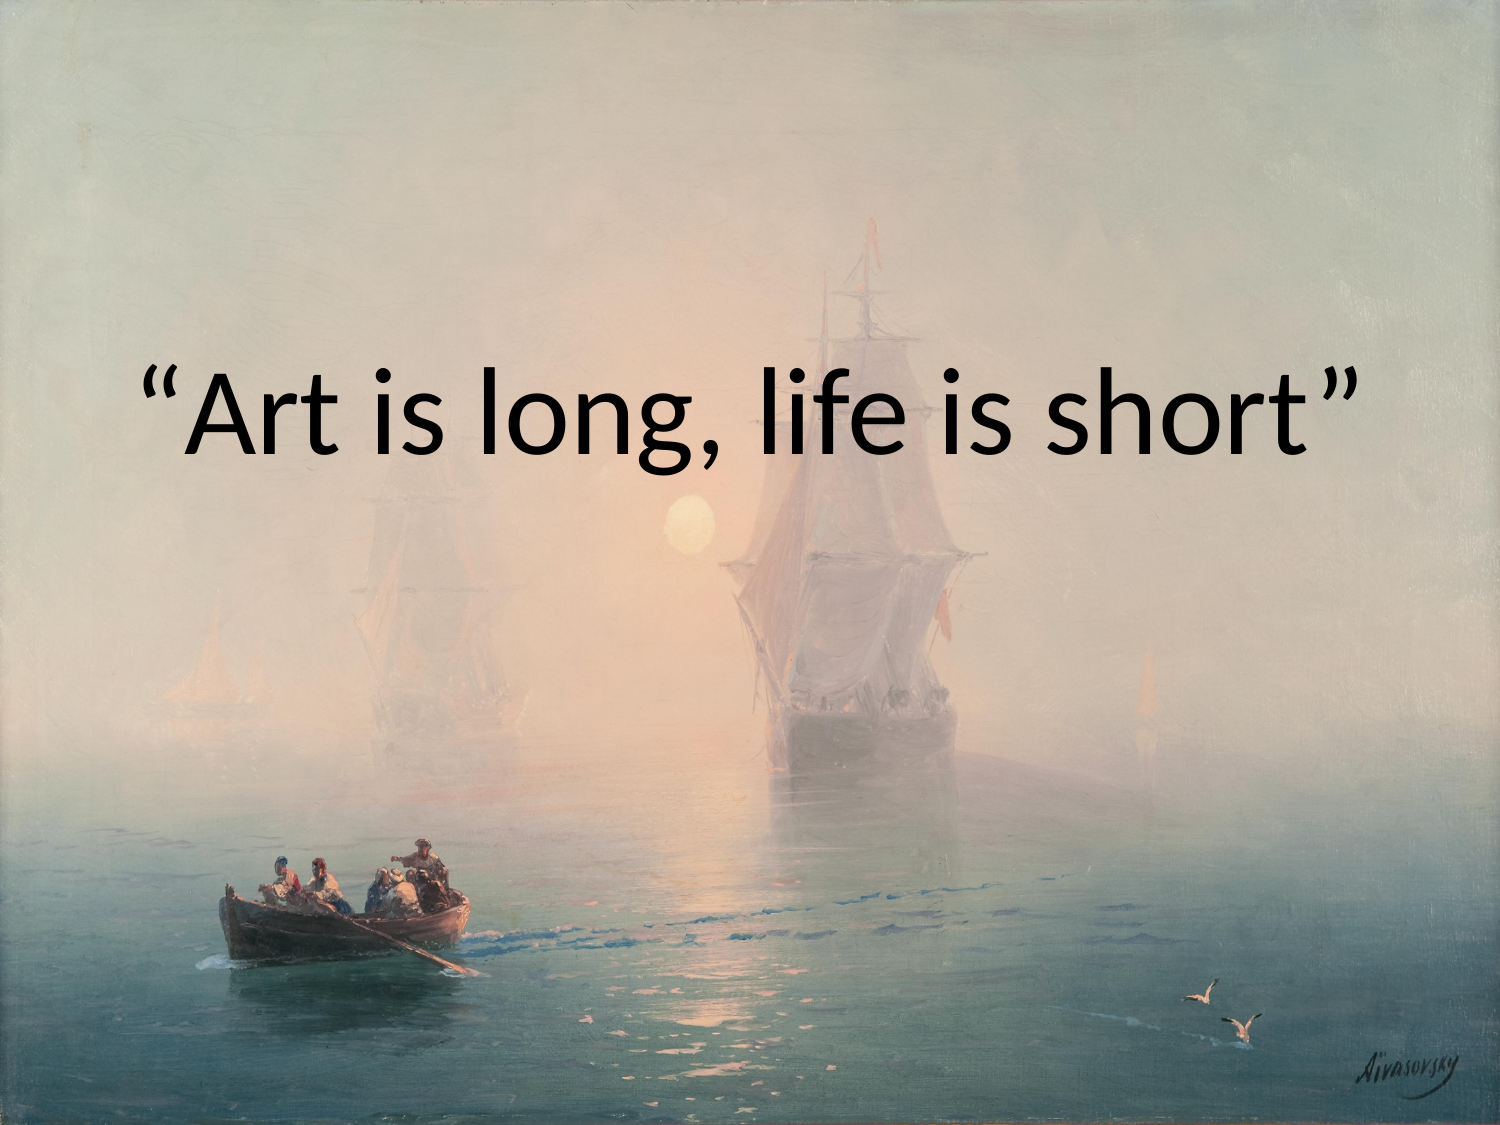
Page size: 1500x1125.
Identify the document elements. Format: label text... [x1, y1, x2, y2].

list “Art is long, life is short” [75, 117, 1425, 1005]
picture [0, 0, 1500, 1125]
